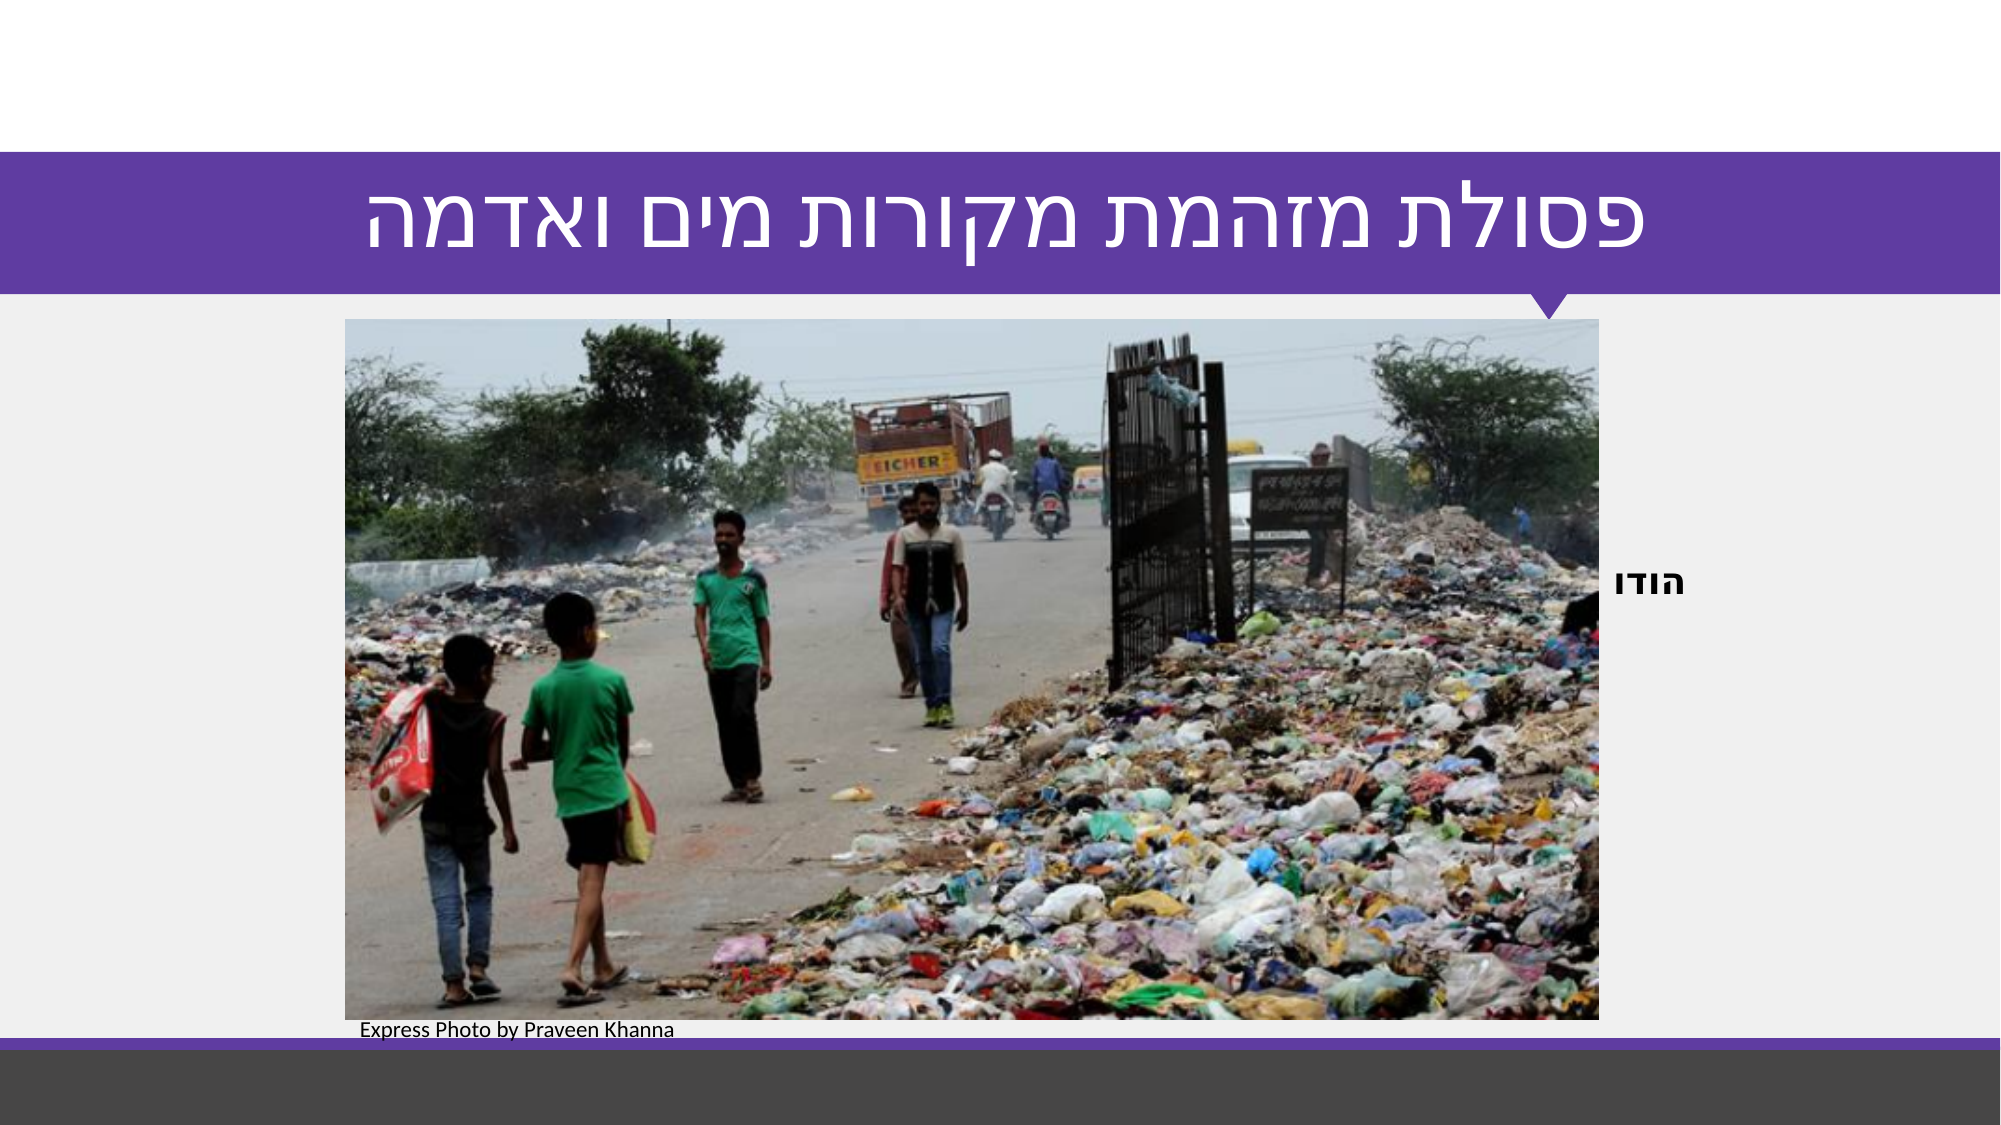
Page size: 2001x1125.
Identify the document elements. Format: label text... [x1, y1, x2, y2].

text_box הודו [1606, 549, 1738, 610]
title פסולת מזהמת מקורות מים ואדמה [180, 36, 1830, 275]
picture [344, 319, 1600, 1021]
text_box Express Photo by Praveen Khanna [345, 1028, 734, 1050]
